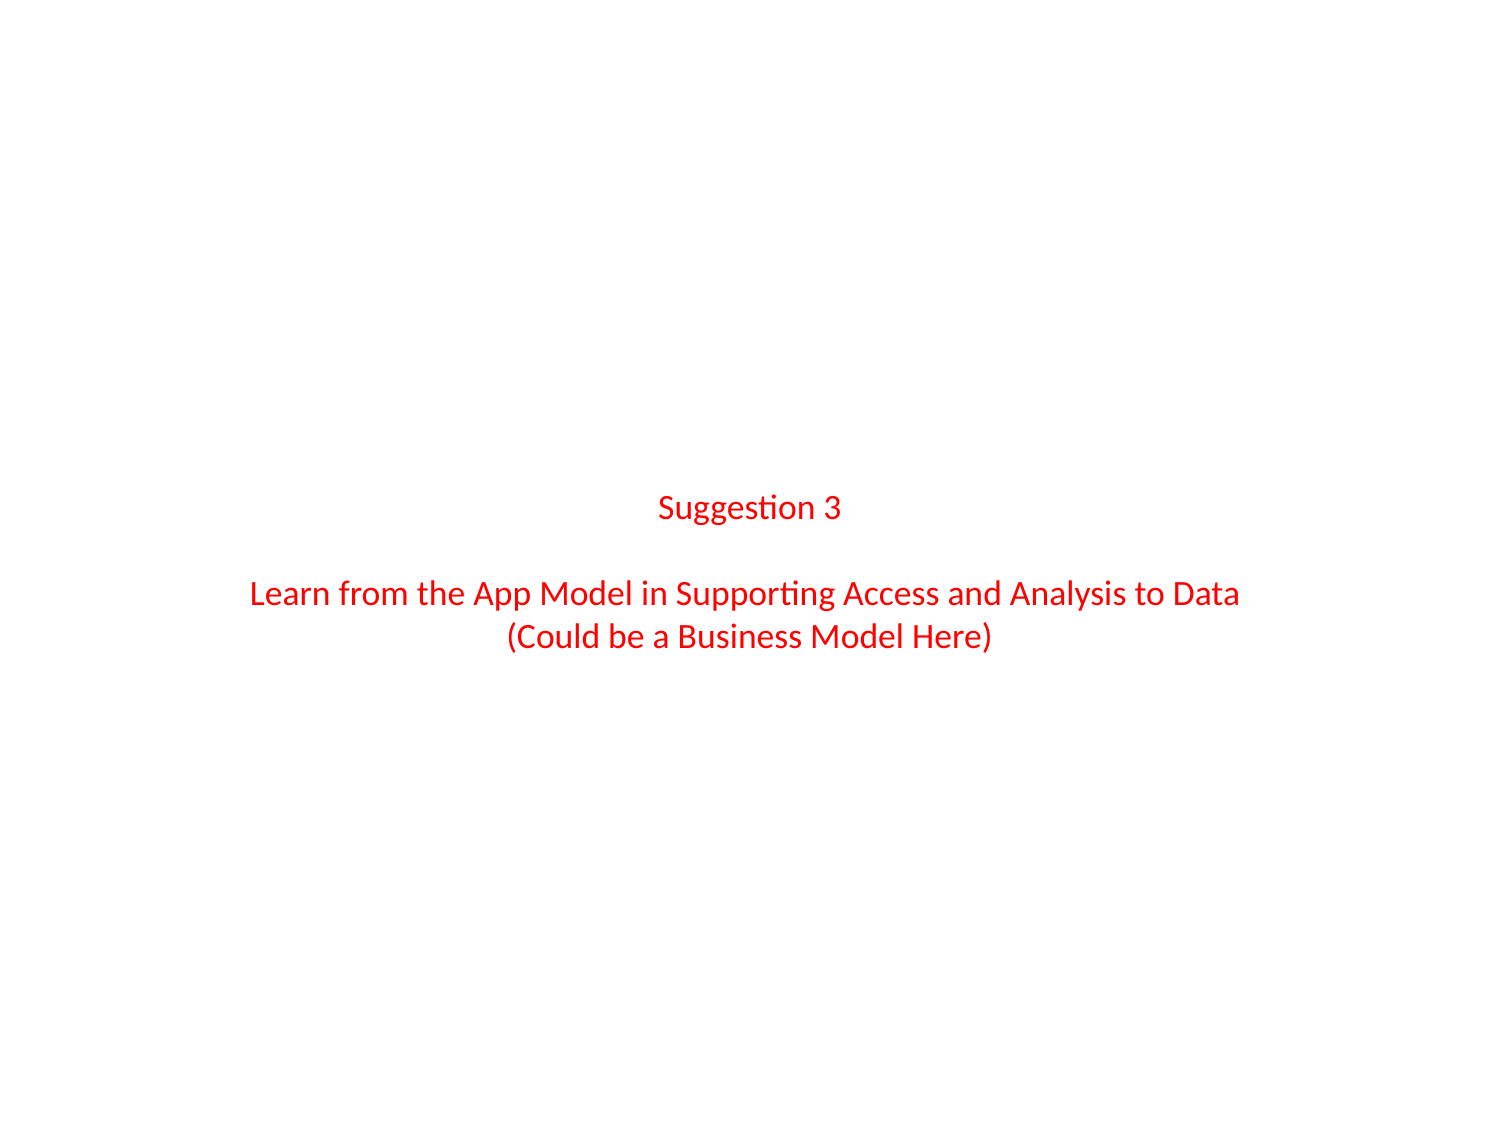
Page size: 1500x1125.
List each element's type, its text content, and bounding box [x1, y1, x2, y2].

title Suggestion 3 Learn from the App Model in Supporting Access and Analysis to Data (Could be a Business Model Here) [75, 475, 1425, 664]
